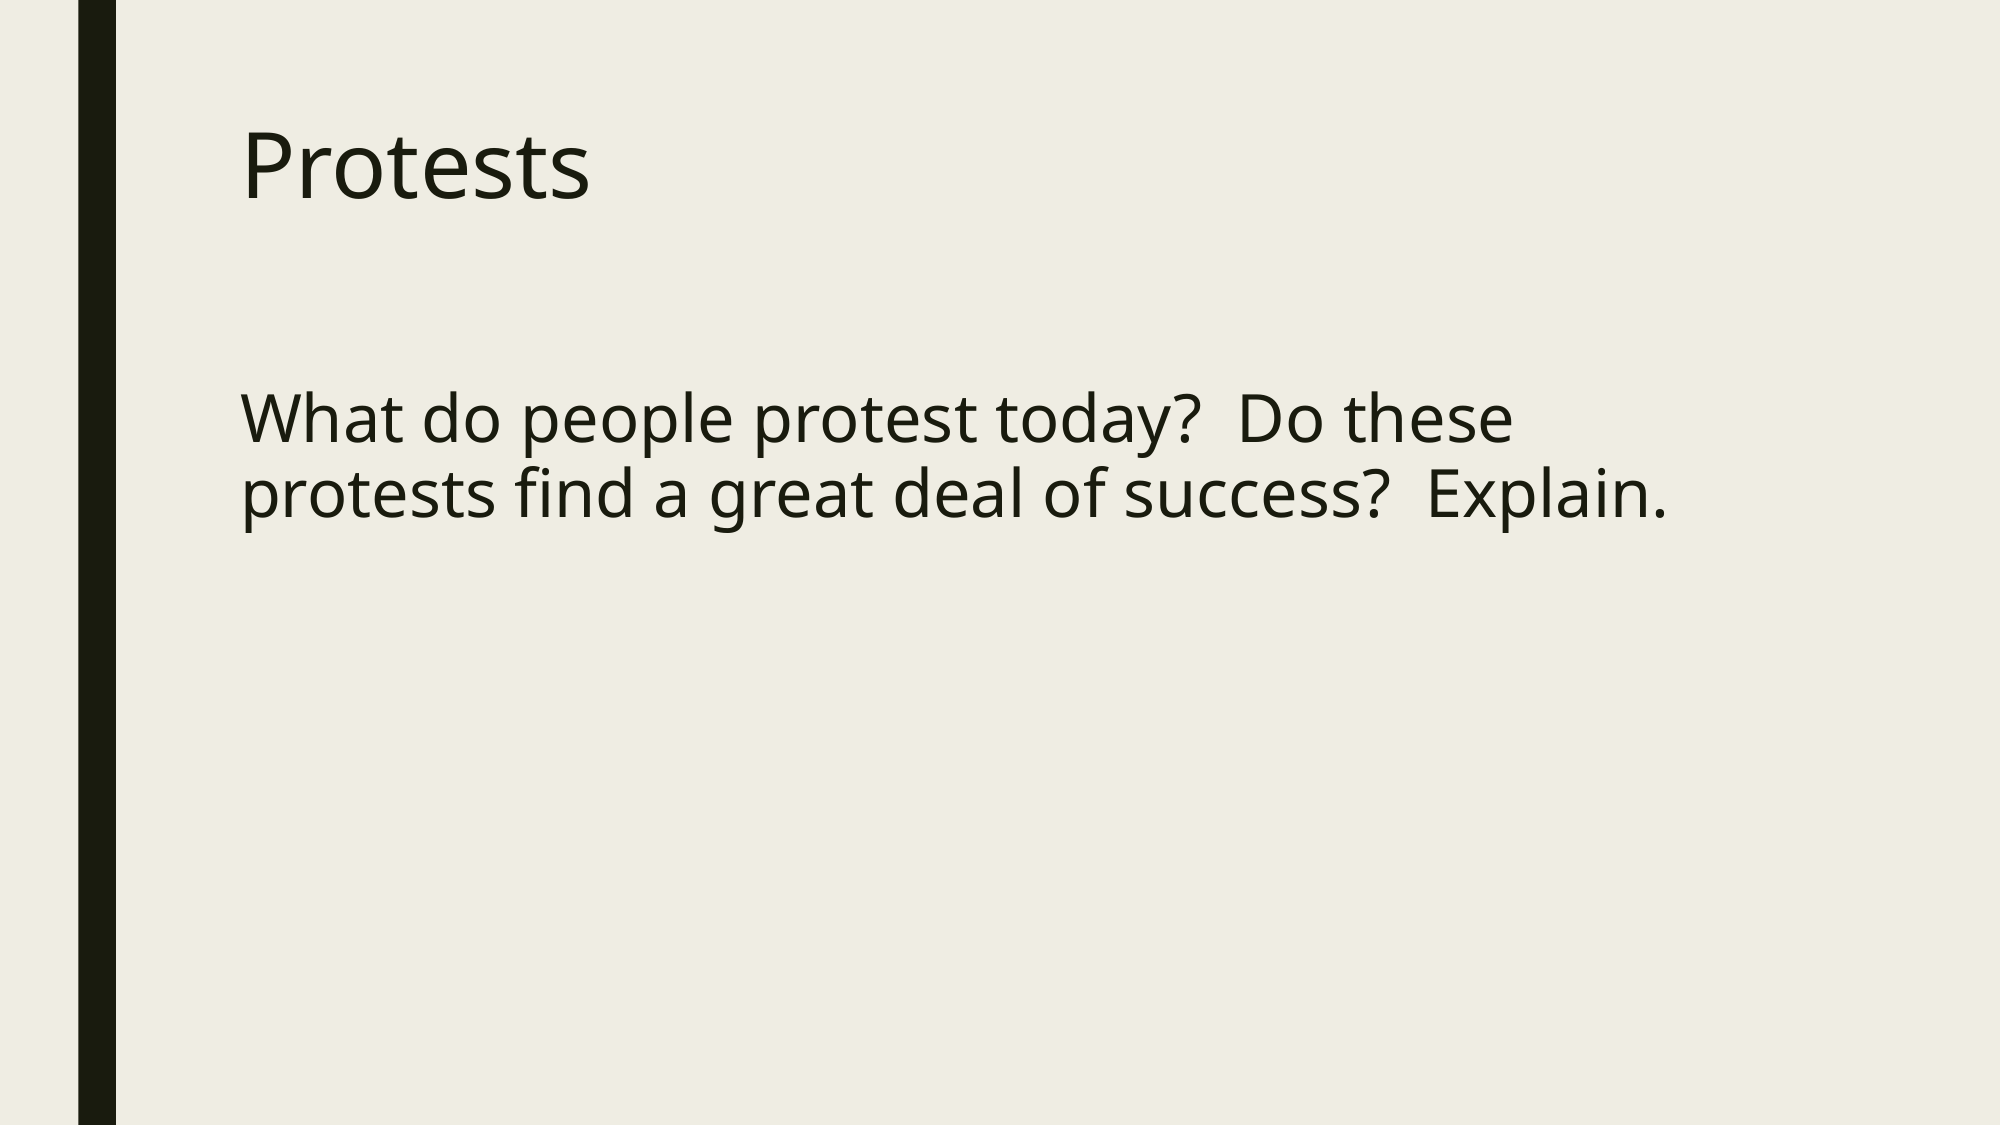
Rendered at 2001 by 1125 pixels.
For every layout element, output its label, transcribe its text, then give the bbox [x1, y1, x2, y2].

title Protests [225, 112, 1800, 357]
list What do people protest today? Do these protests find a great deal of success? Explain. [225, 375, 1800, 963]
